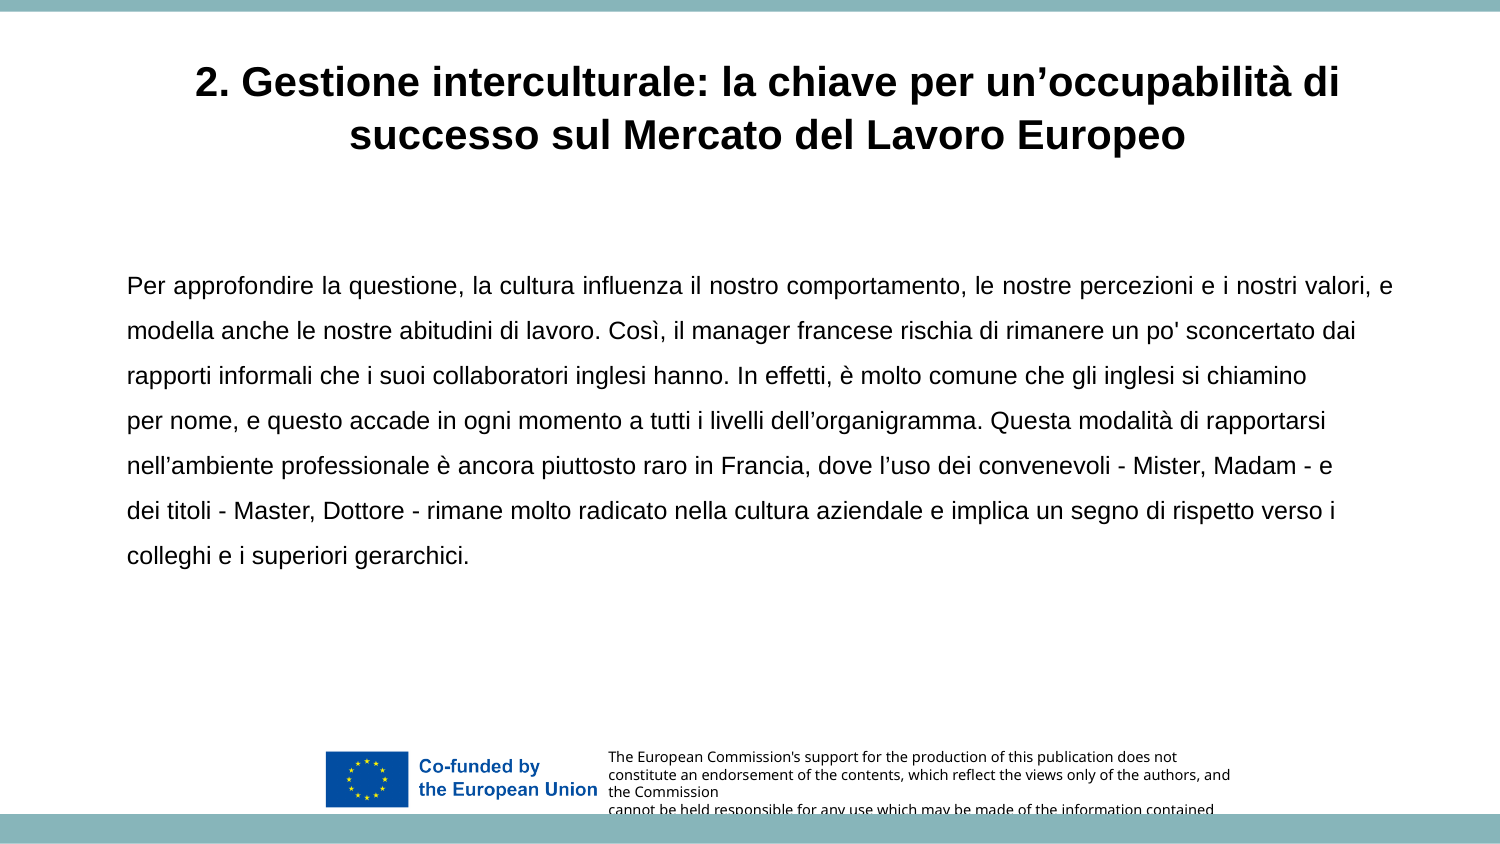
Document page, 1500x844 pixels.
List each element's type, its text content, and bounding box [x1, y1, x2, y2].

picture [322, 748, 618, 811]
text_box 2. Gestione interculturale: la chiave per un’occupabilità di successo sul Mercato del Lavoro Europeo [100, 43, 1436, 166]
text_box Per approfondire la questione, la cultura influenza il nostro comportamento, le nostre percezioni e i nostri valori, e modella anche le nostre abitudini di lavoro. Così, il manager francese rischia di rimanere un po' sconcertato dai rapporti informali che i suoi collaboratori inglesi hanno. In effetti, è molto comune che gli inglesi si chiamino per nome, e questo accade in ogni momento a tutti i livelli dell’organigramma. Questa modalità di rapportarsi nell’ambiente professionale è ancora piuttosto raro in Francia, dove l’uso dei convenevoli - Mister, Madam - e dei titoli - Master, Dottore - rimane molto radicato nella cultura aziendale e implica un segno di rispetto verso i colleghi e i superiori gerarchici. [112, 247, 1412, 618]
